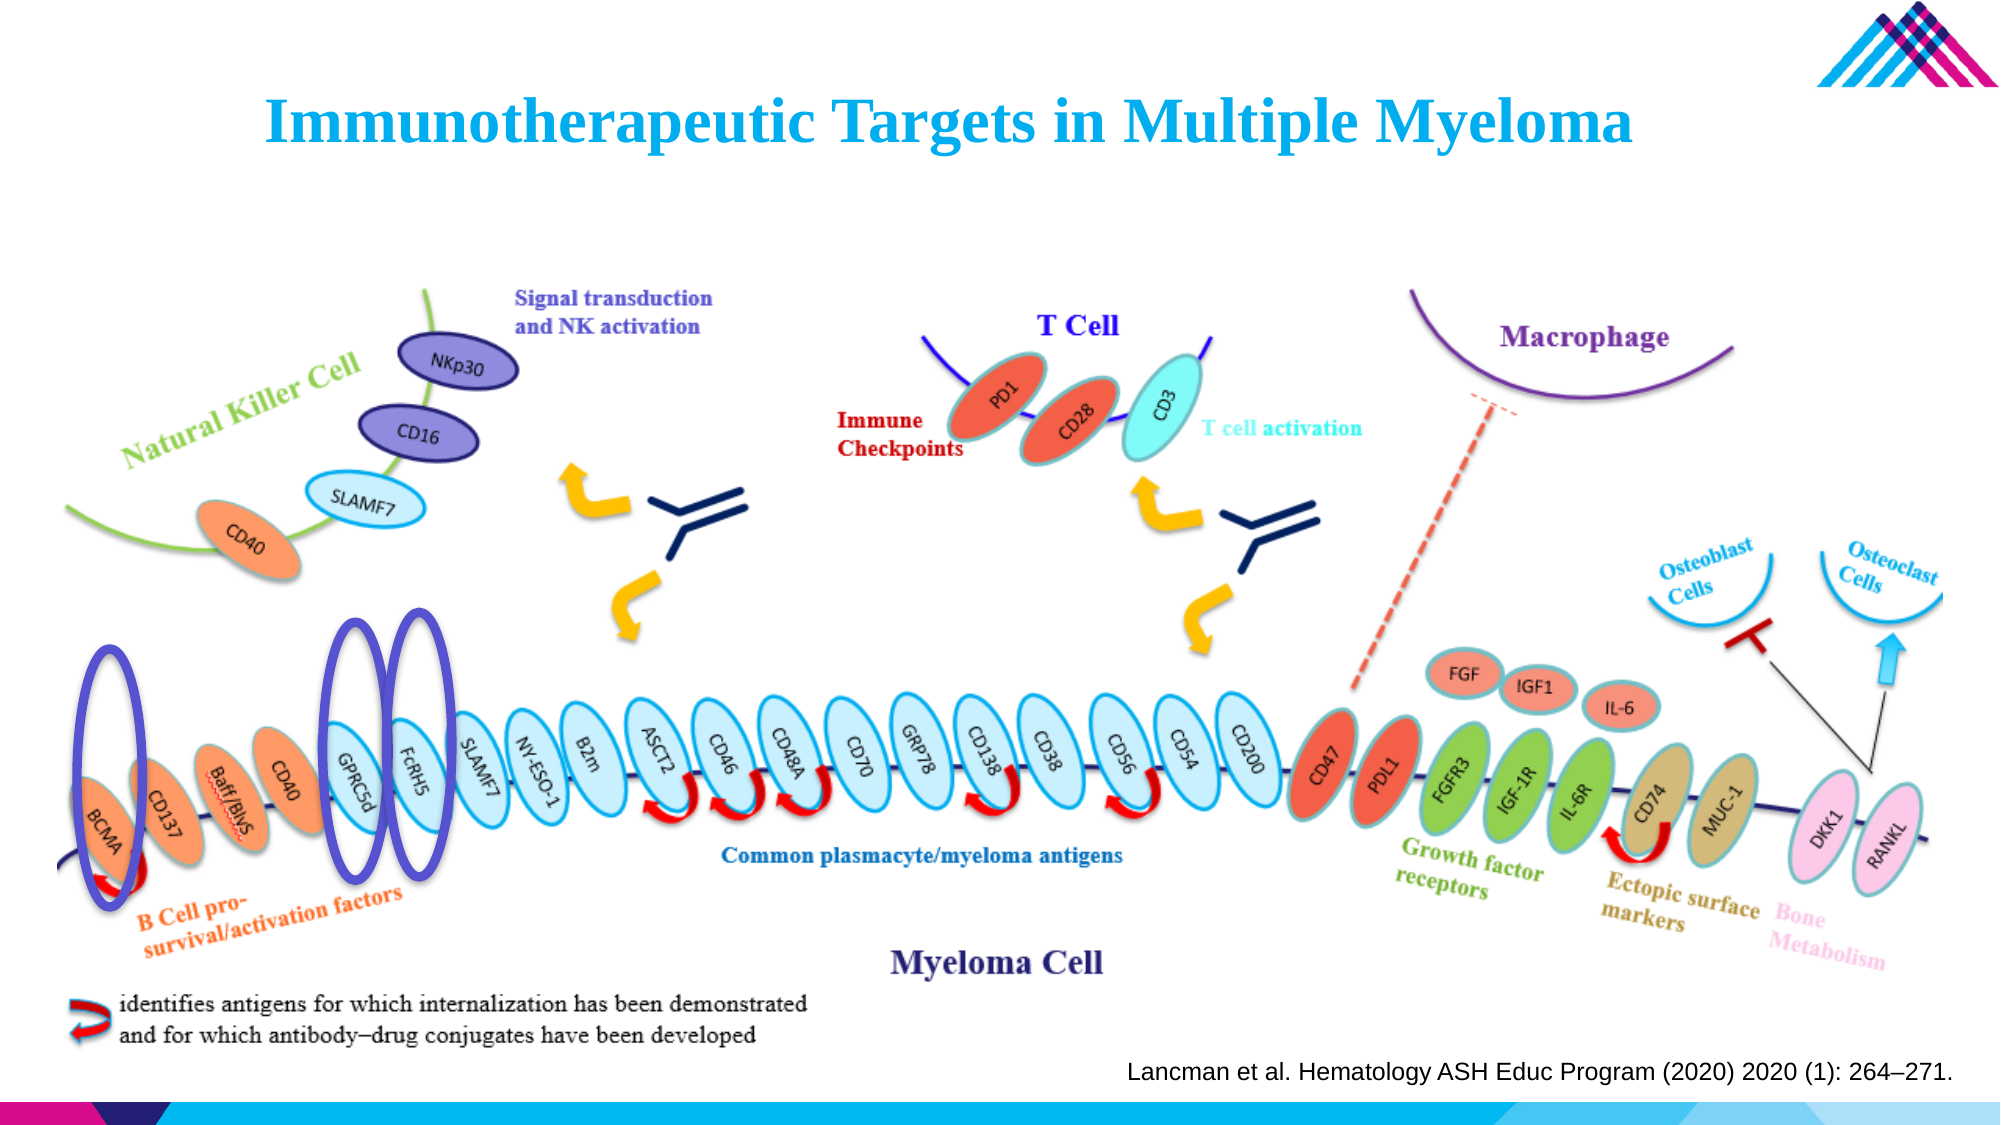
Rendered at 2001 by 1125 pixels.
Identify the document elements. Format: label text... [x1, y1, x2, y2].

picture [57, 190, 1943, 1054]
title Immunotherapeutic Targets in Multiple Myeloma [57, 70, 1858, 173]
footer Lancman et al. Hematology ASH Educ Program (2020) 2020 (1): 264–271. [1105, 1040, 2000, 1101]
picture [1811, 0, 2000, 90]
picture [0, 1102, 169, 1125]
picture [1496, 1102, 2001, 1125]
